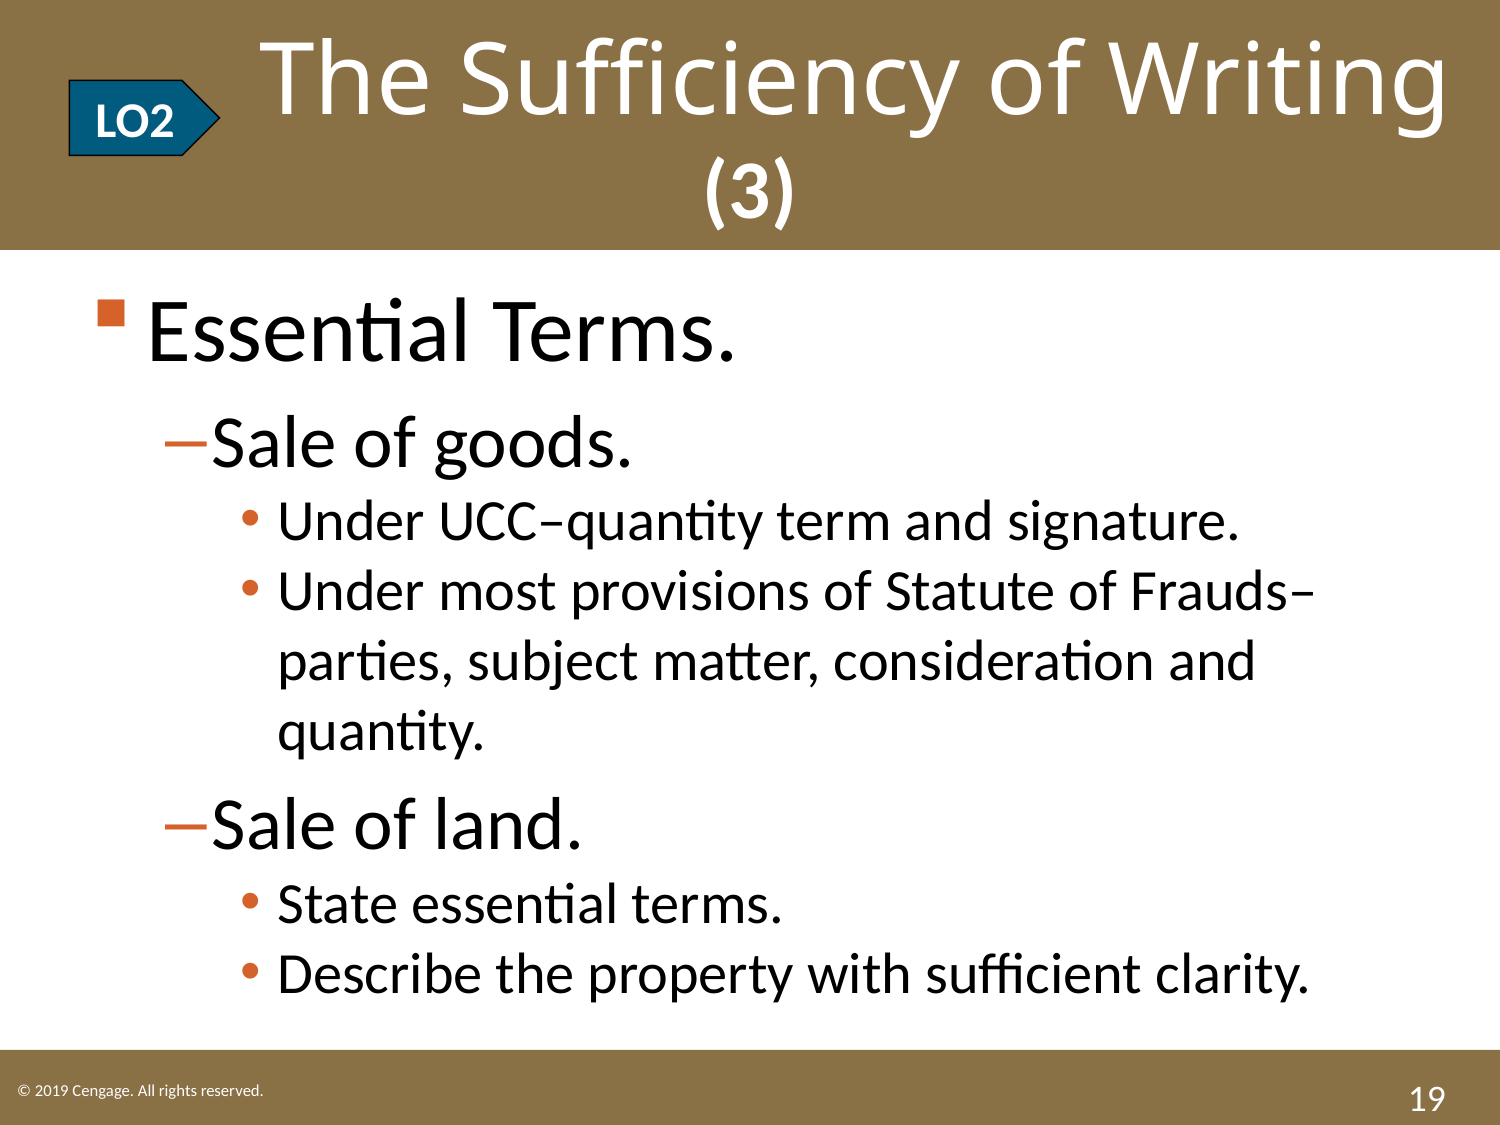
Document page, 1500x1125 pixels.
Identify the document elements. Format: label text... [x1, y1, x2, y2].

title LO2 The Sufficiency of Writing (3) [0, 0, 1500, 251]
list Essential Terms. Sale of goods. Under UCC–quantity term and signature. Under most provisions of Statute of Frauds–parties, subject matter, consideration and quantity. Sale of land. State essential terms. Describe the property with sufficient clarity. [75, 262, 1463, 1005]
slide_number 19 [1110, 1074, 1461, 1119]
text_box LO2 [69, 80, 220, 156]
